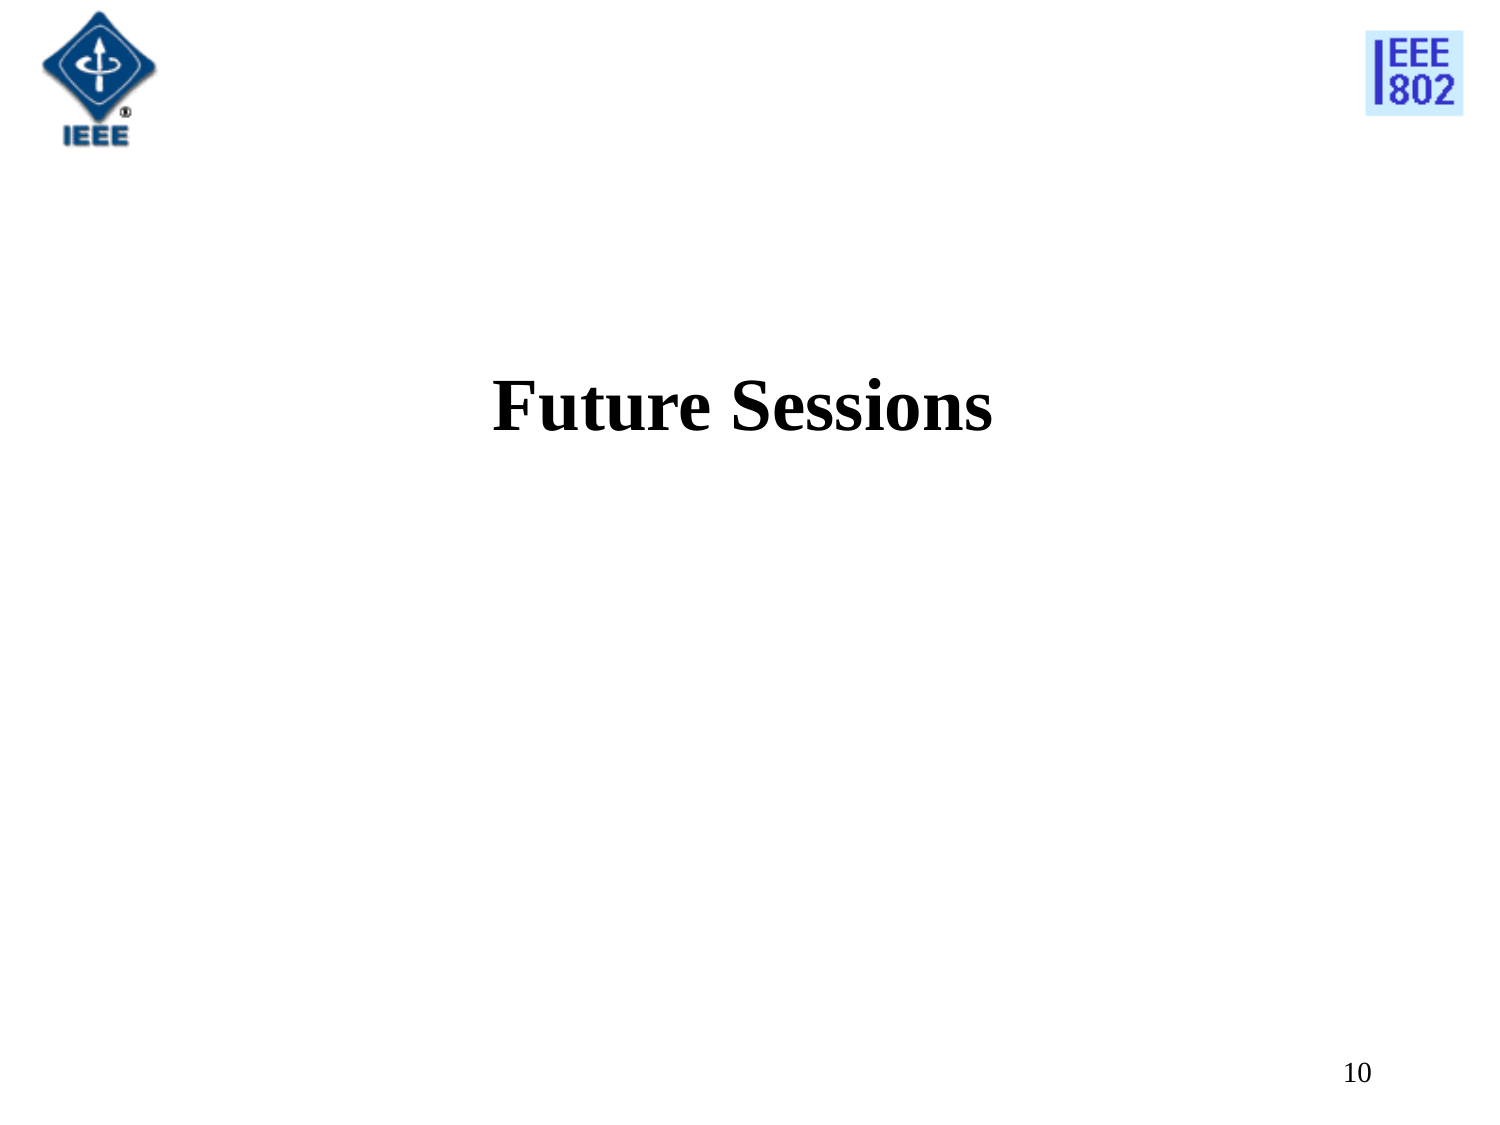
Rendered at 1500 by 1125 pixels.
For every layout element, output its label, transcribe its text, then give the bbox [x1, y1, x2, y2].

picture [37, 9, 162, 150]
slide_number 10 [1274, 1049, 1388, 1113]
picture [1351, 12, 1475, 141]
title Future Sessions [64, 349, 1423, 463]
